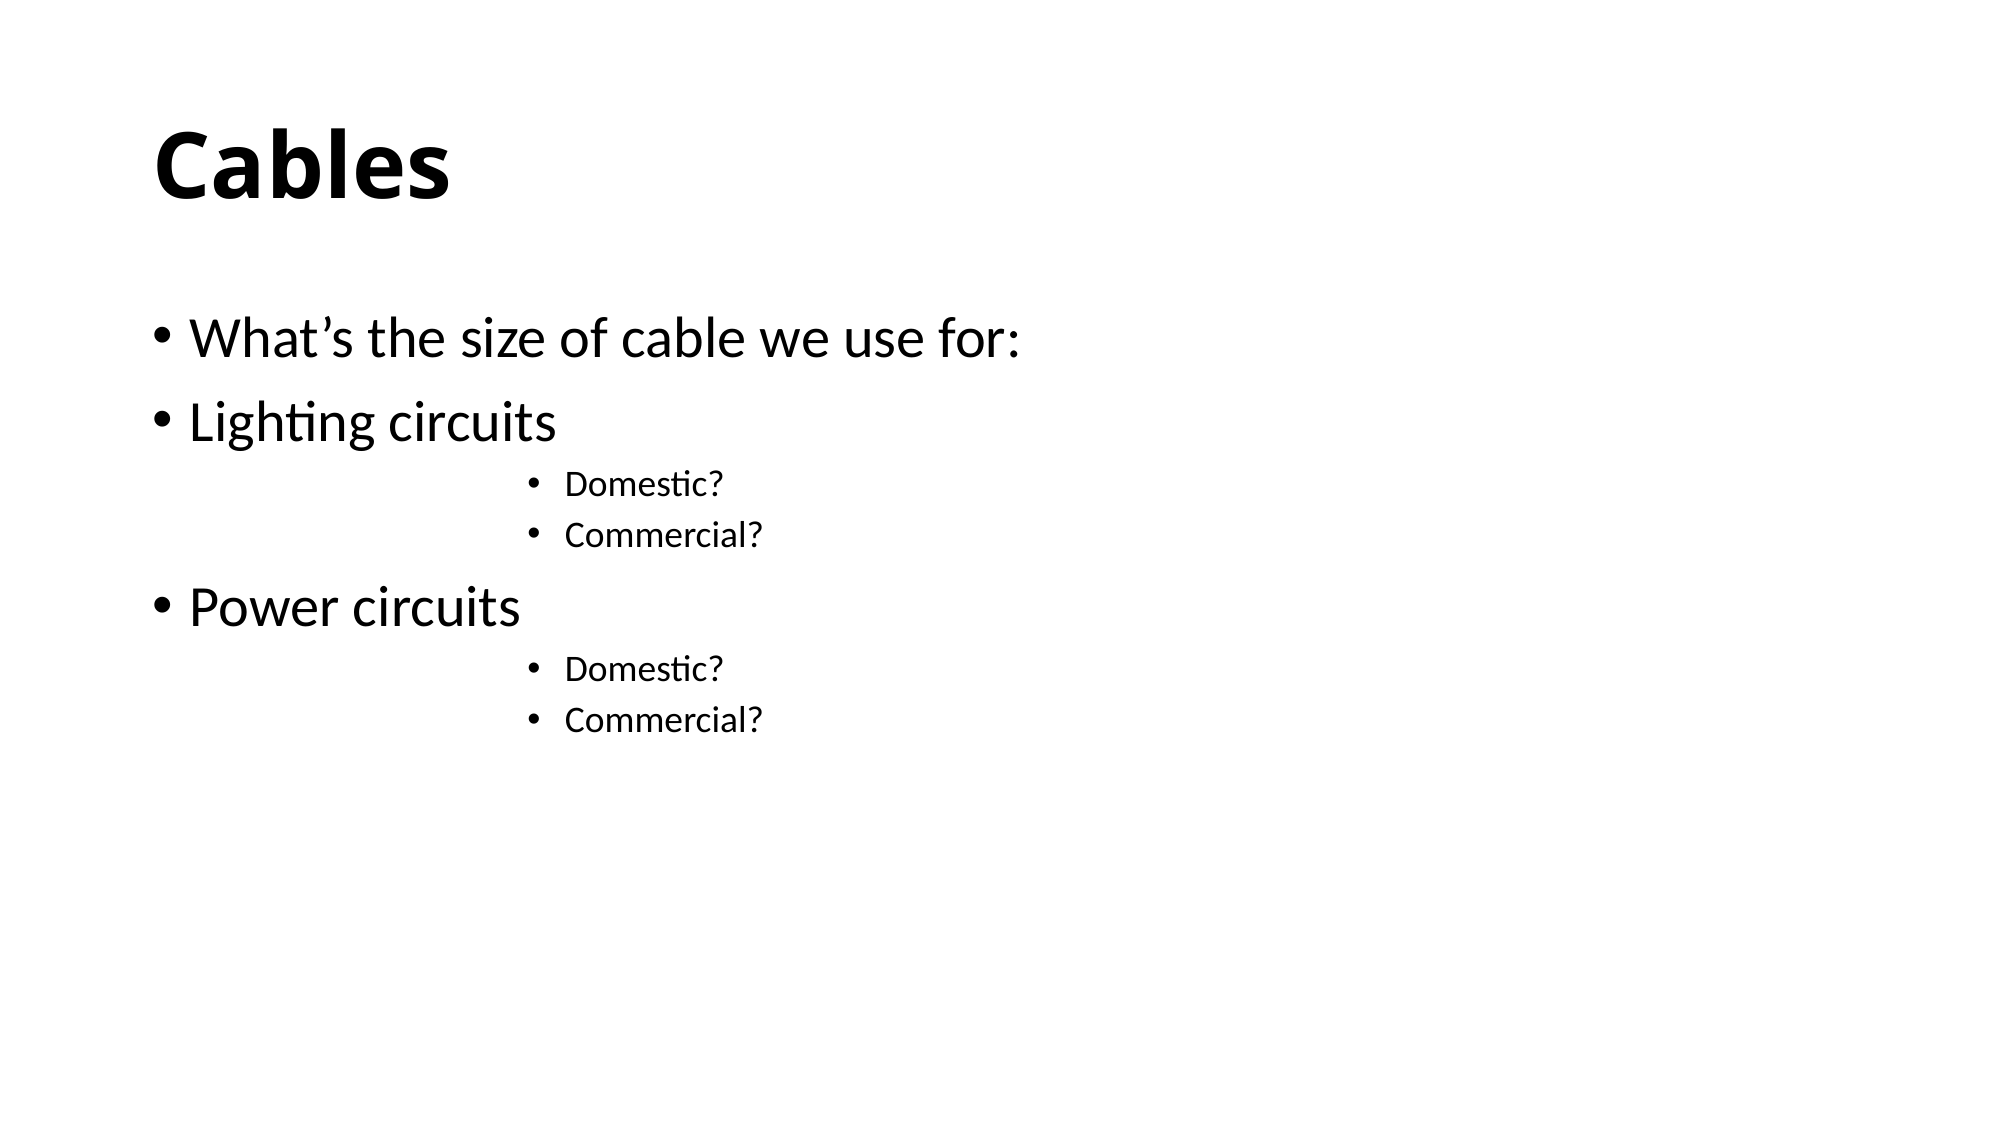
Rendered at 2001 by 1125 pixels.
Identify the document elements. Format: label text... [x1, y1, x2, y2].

title Cables [137, 59, 1863, 278]
list What’s the size of cable we use for: Lighting circuits Domestic? Commercial? Power circuits Domestic? Commercial? [137, 299, 1863, 1014]
